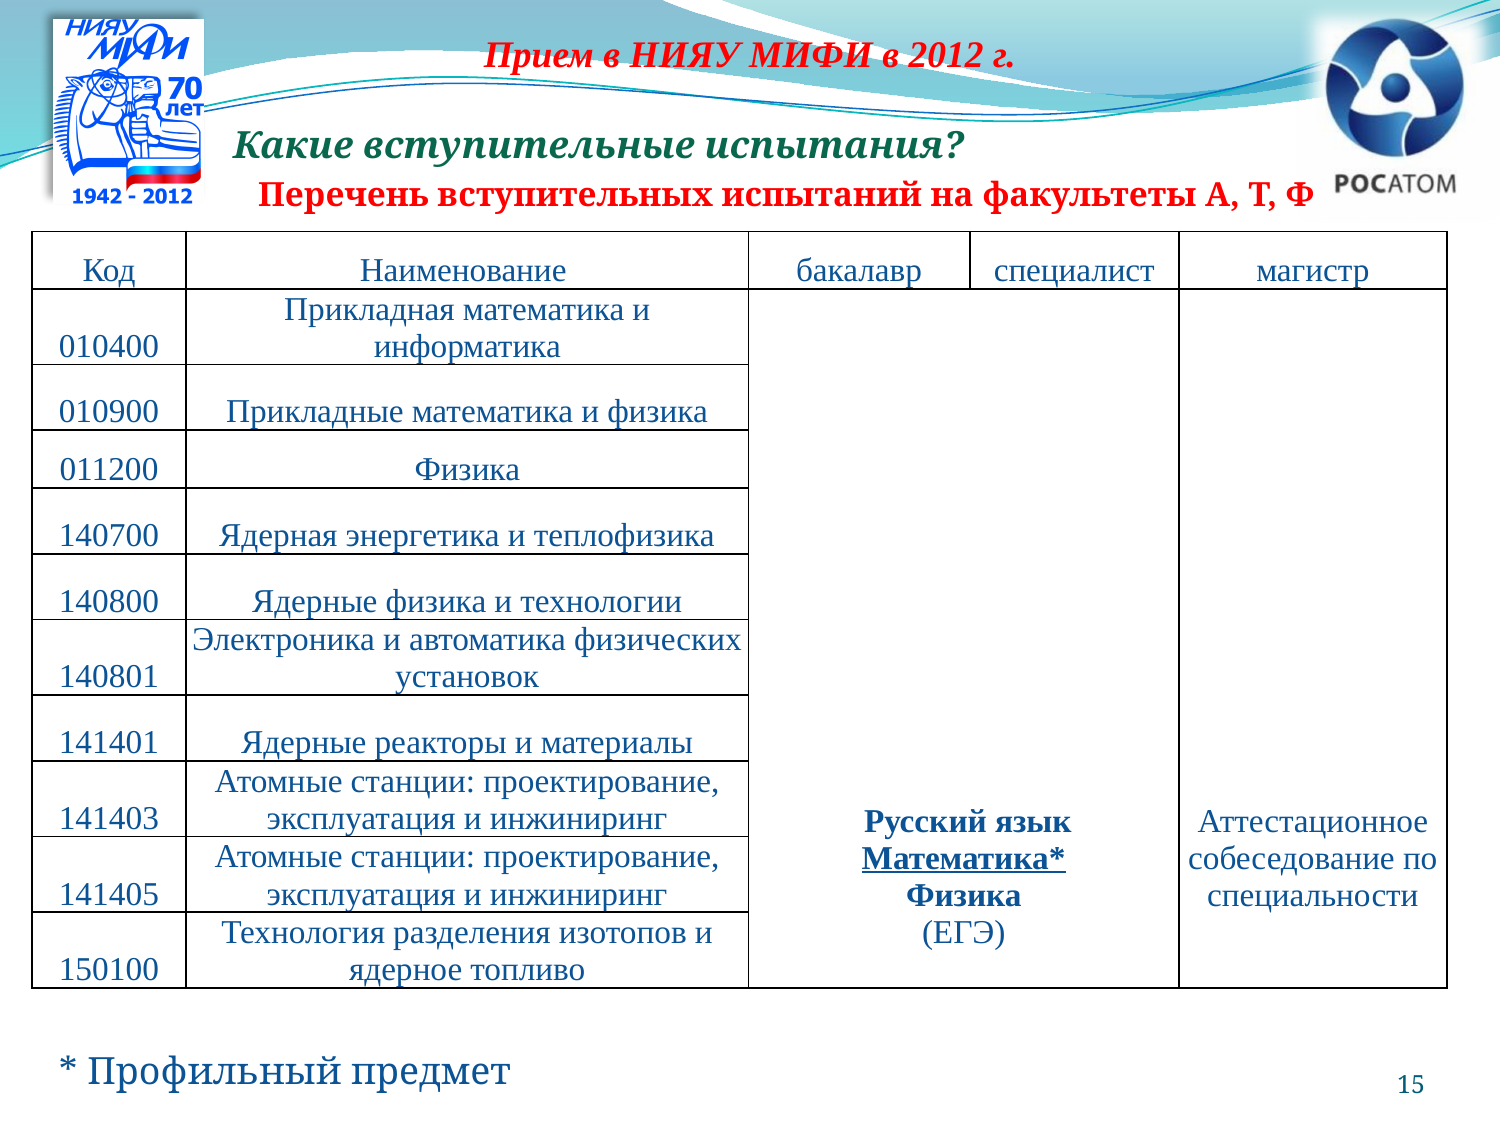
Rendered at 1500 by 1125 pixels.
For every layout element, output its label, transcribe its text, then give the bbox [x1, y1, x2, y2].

table_cell Ядерные физика и технологии [187, 555, 748, 619]
table_cell Прикладные математика и физика [187, 365, 748, 429]
table_cell Атомные станции: проектирование, эксплуатация и инжиниринг [187, 837, 748, 911]
table_cell Аттестационное собеседование по специальности [1180, 290, 1446, 987]
table_cell 140801 [33, 620, 185, 694]
table_cell 141401 [33, 696, 185, 760]
table_cell 141403 [33, 762, 185, 836]
text_box Какие вступительные испытания? [218, 113, 1223, 173]
table_header магистр [1180, 232, 1446, 288]
text_box Перечень вступительных испытаний на факультеты А, Т, Ф [242, 165, 1290, 221]
slide_number 15 [1299, 1042, 1425, 1103]
picture [52, 18, 205, 204]
table_header специалист [971, 232, 1178, 288]
table_header бакалавр [749, 232, 969, 288]
table_cell 140700 [33, 489, 185, 553]
text_box * Профильный предмет [44, 1039, 954, 1100]
table_cell Атомные станции: проектирование, эксплуатация и инжиниринг [187, 762, 748, 836]
table_cell Ядерные реакторы и материалы [187, 696, 748, 760]
table_cell 010400 [33, 290, 185, 364]
table_cell 011200 [33, 431, 185, 487]
picture [1295, 0, 1500, 224]
text_box Прием в НИЯУ МИФИ в 2012 г. [277, 0, 1223, 83]
table_cell 140800 [33, 555, 185, 619]
table_cell 010900 [33, 365, 185, 429]
table_cell 150100 [33, 913, 185, 987]
table_cell Электроника и автоматика физических установок [187, 620, 748, 694]
table_cell Прикладная математика и информатика [187, 290, 748, 364]
table_header Наименование [187, 232, 748, 288]
table_cell Русский язык Математика* Физика (ЕГЭ) [749, 290, 1178, 987]
table_cell Технология разделения изотопов и ядерное топливо [187, 913, 748, 987]
table_header Код [33, 232, 185, 288]
table_cell Ядерная энергетика и теплофизика [187, 489, 748, 553]
table_cell 141405 [33, 837, 185, 911]
table_cell Физика [187, 431, 748, 487]
